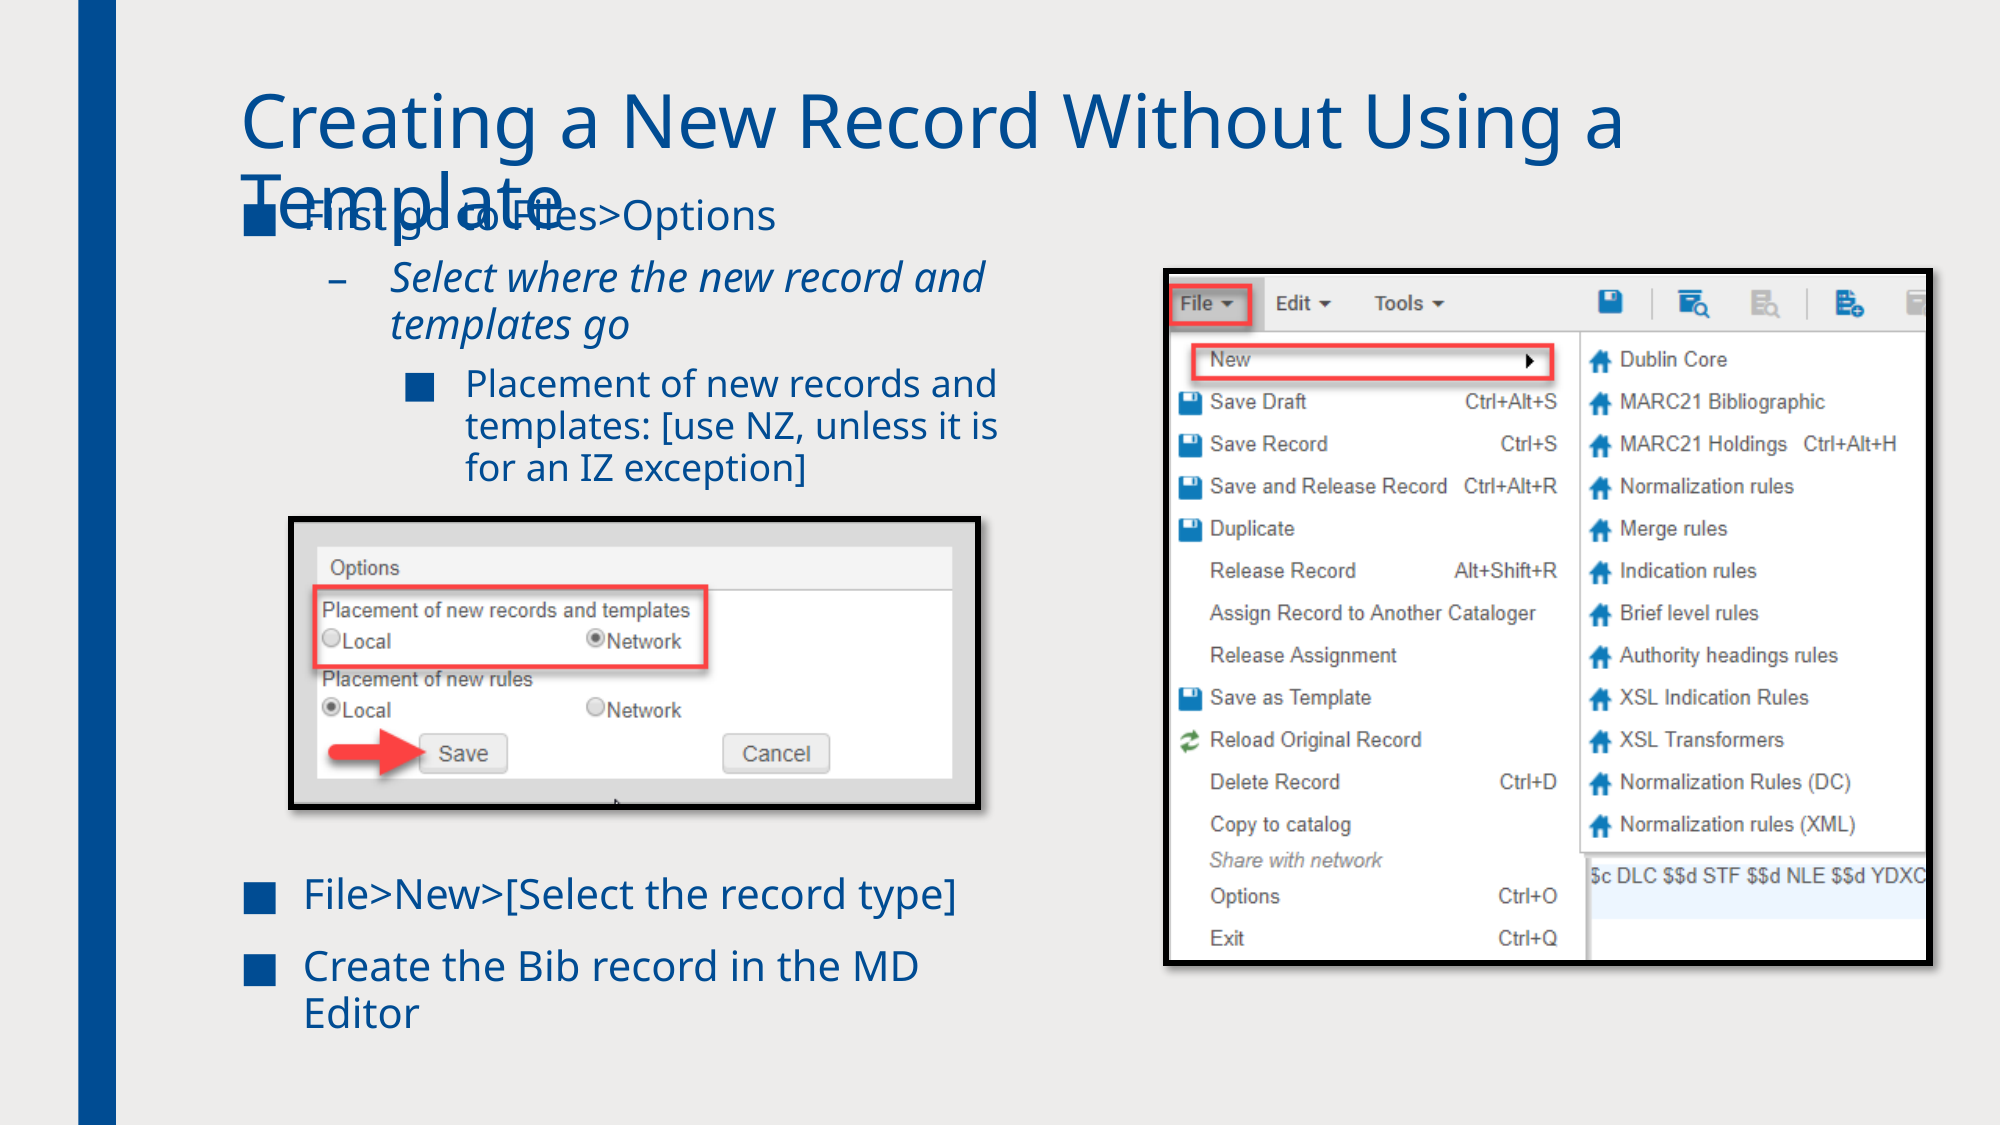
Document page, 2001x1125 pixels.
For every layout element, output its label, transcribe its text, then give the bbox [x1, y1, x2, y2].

list First go to Files>Options Select where the new record and templates go Placement of new records and templates: [use NZ, unless it is for an IZ exception] File>New>[Select the record type] Create the Bib record in the MD Editor [225, 185, 1045, 1048]
title Creating a New Record Without Using a Template [225, 77, 1800, 163]
picture [1168, 273, 1927, 960]
picture [294, 522, 976, 804]
